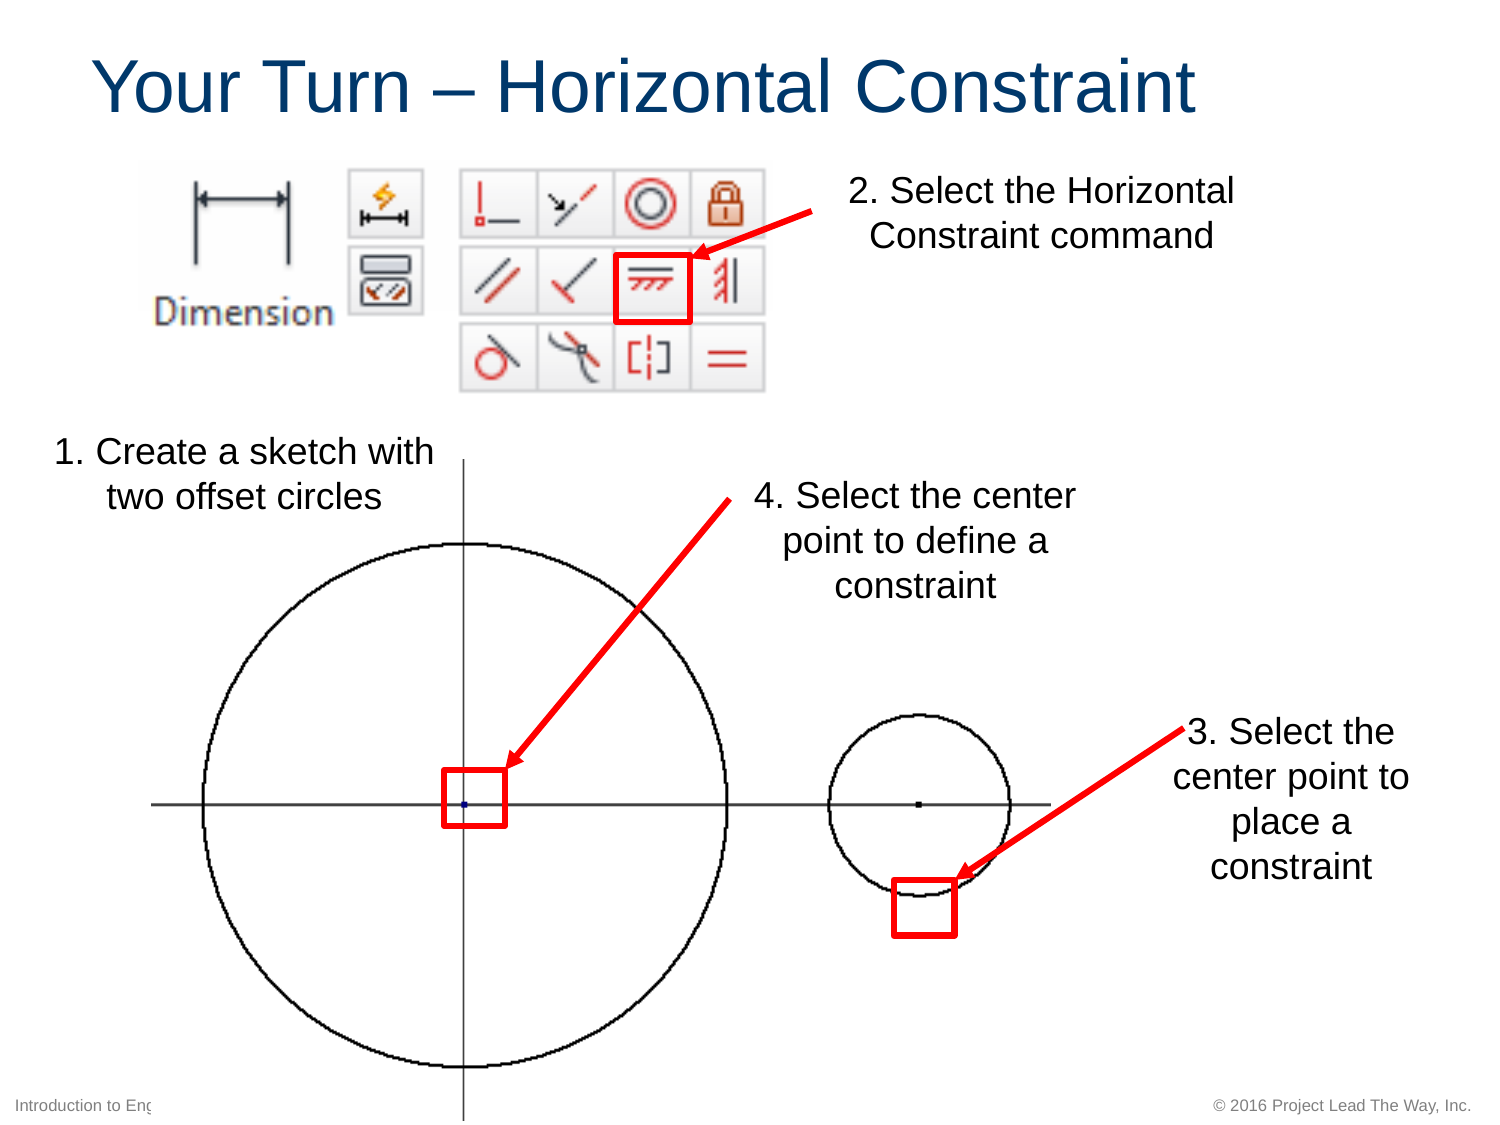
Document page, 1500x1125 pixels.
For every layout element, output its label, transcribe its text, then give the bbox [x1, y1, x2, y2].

text_box 3. Select the center point to place a constraint [1140, 699, 1443, 895]
picture [137, 160, 773, 401]
text_box 1. Create a sketch with two offset circles [14, 419, 475, 525]
text_box 2. Select the Horizontal Constraint command [811, 158, 1272, 264]
title Your Turn – Horizontal Constraint [74, 23, 1426, 142]
text_box 4. Select the center point to define a constraint [1055, 463, 1102, 613]
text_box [689, 211, 812, 259]
picture [151, 458, 1051, 1122]
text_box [504, 498, 730, 771]
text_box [954, 727, 1185, 881]
